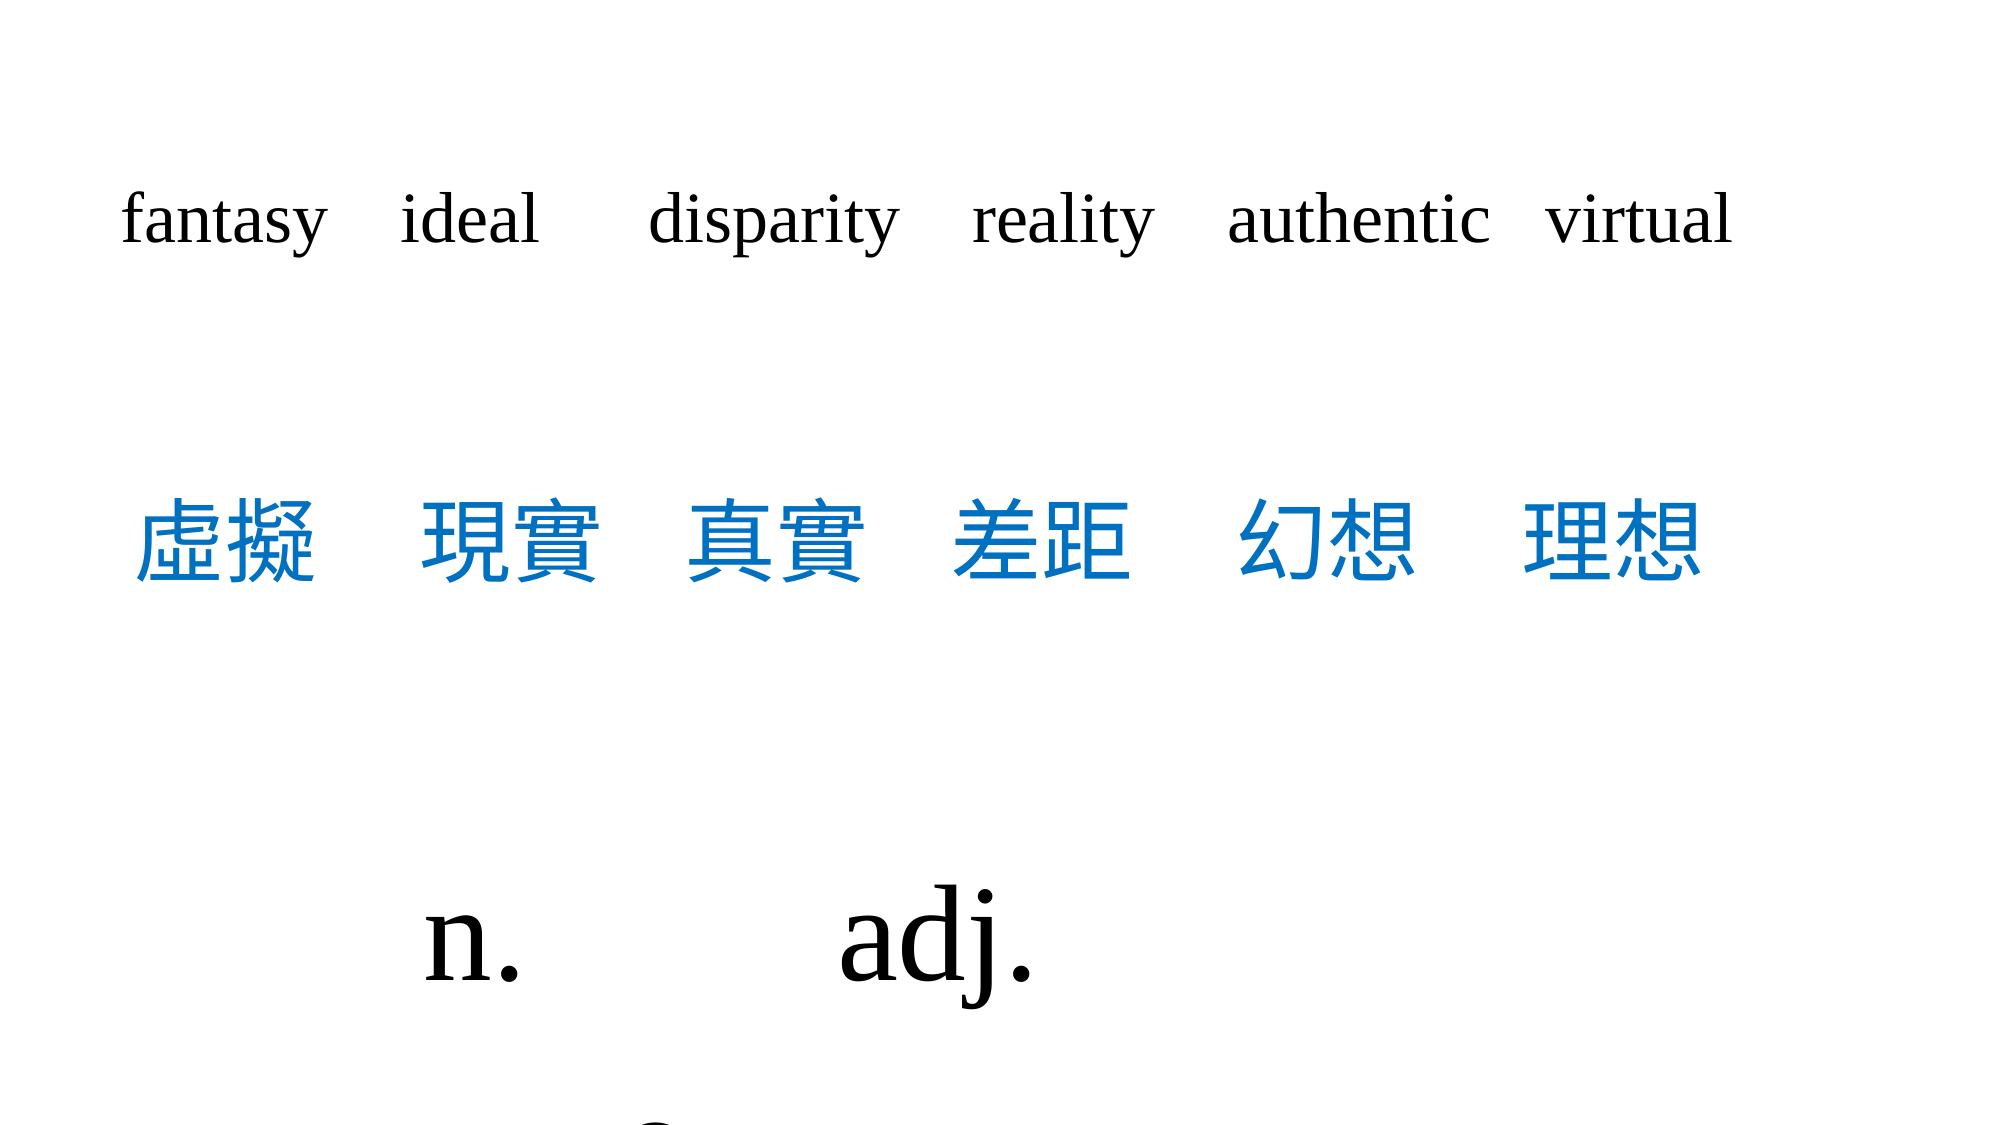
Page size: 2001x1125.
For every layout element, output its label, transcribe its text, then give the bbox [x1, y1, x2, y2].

text_box n. adj. v. ？ [408, 753, 1584, 898]
text_box fantasy ideal disparity reality authentic virtual [105, 120, 1887, 265]
title 虛擬 現實 真實 差距 幻想 理想 [118, 472, 1844, 618]
